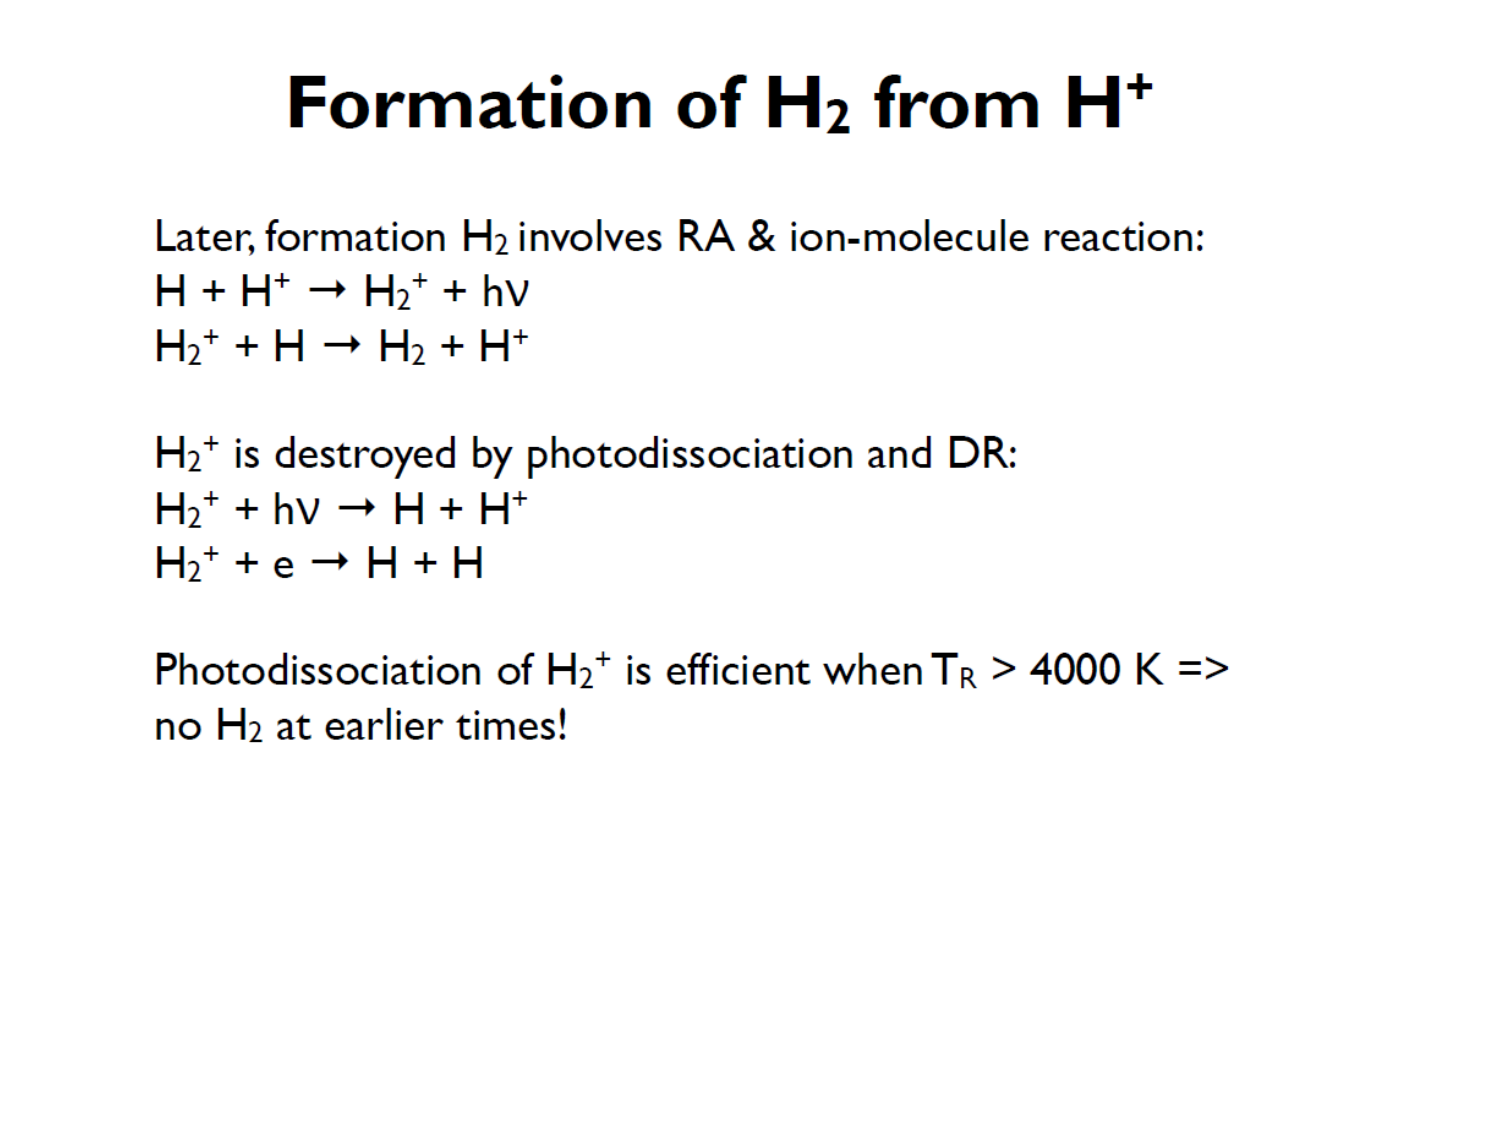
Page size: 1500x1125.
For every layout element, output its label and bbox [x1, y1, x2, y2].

list [62, 49, 1447, 1068]
